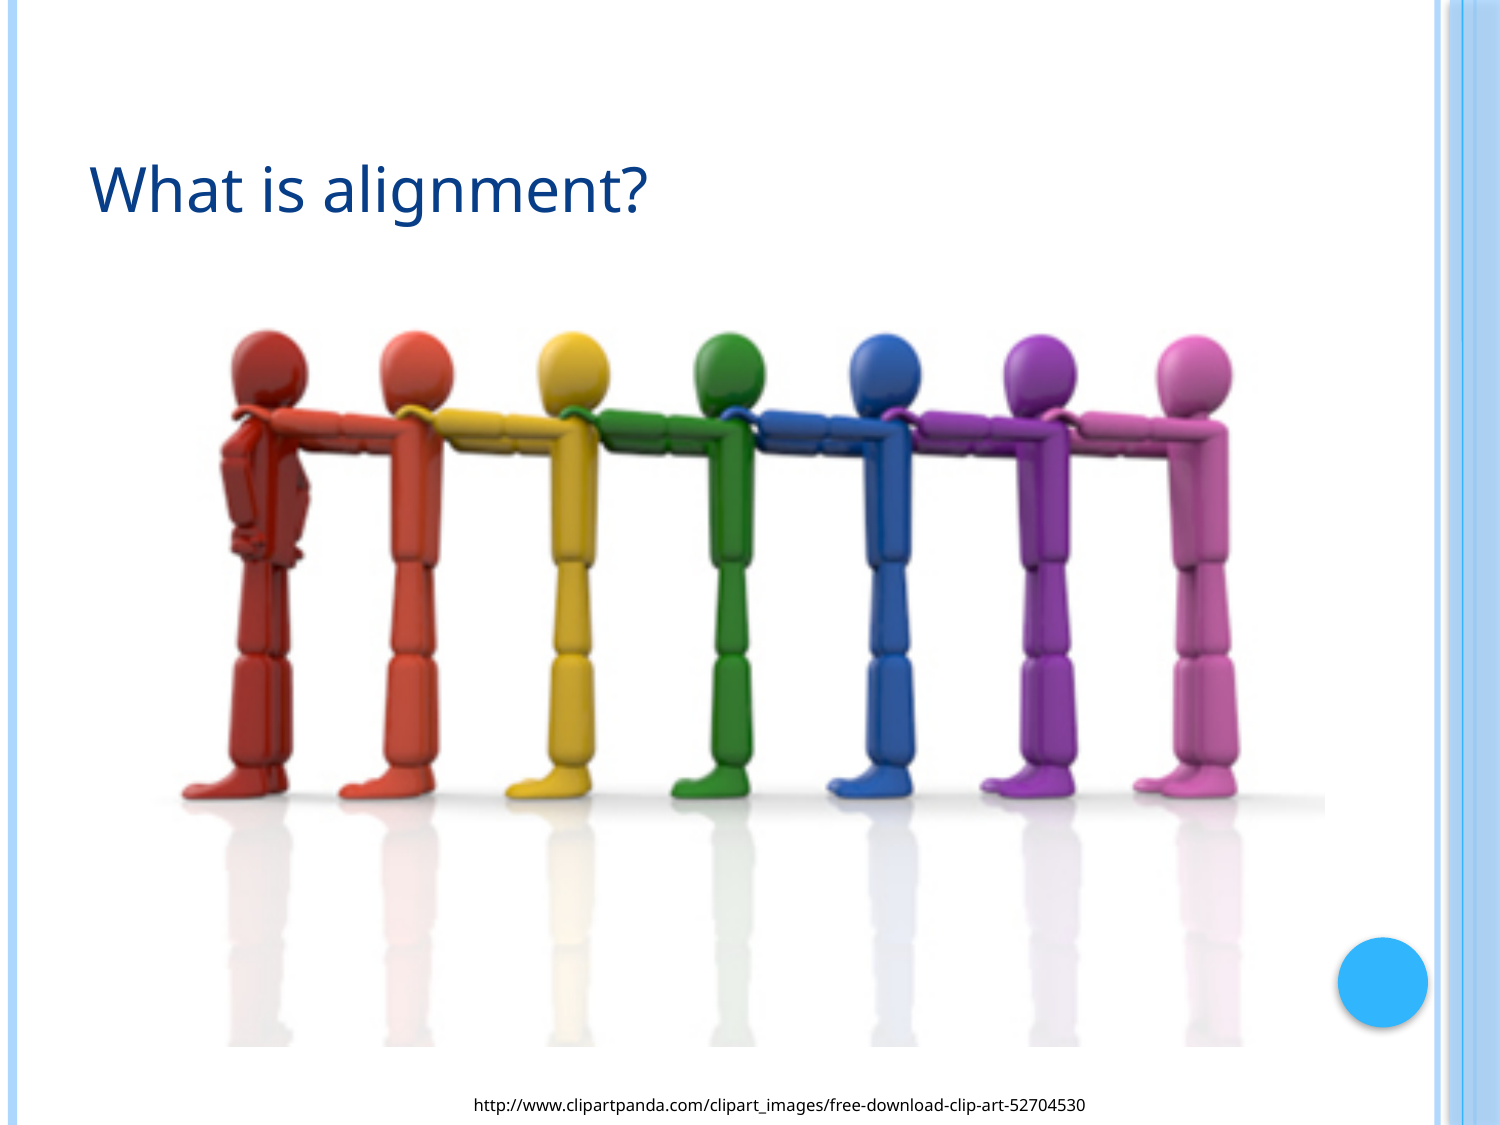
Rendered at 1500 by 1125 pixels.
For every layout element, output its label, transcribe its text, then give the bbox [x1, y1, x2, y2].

title What is alignment? [75, 45, 1300, 233]
text_box http://www.clipartpanda.com/clipart_images/free-download-clip-art-52704530 [458, 1087, 1447, 1123]
picture [124, 206, 1326, 1048]
